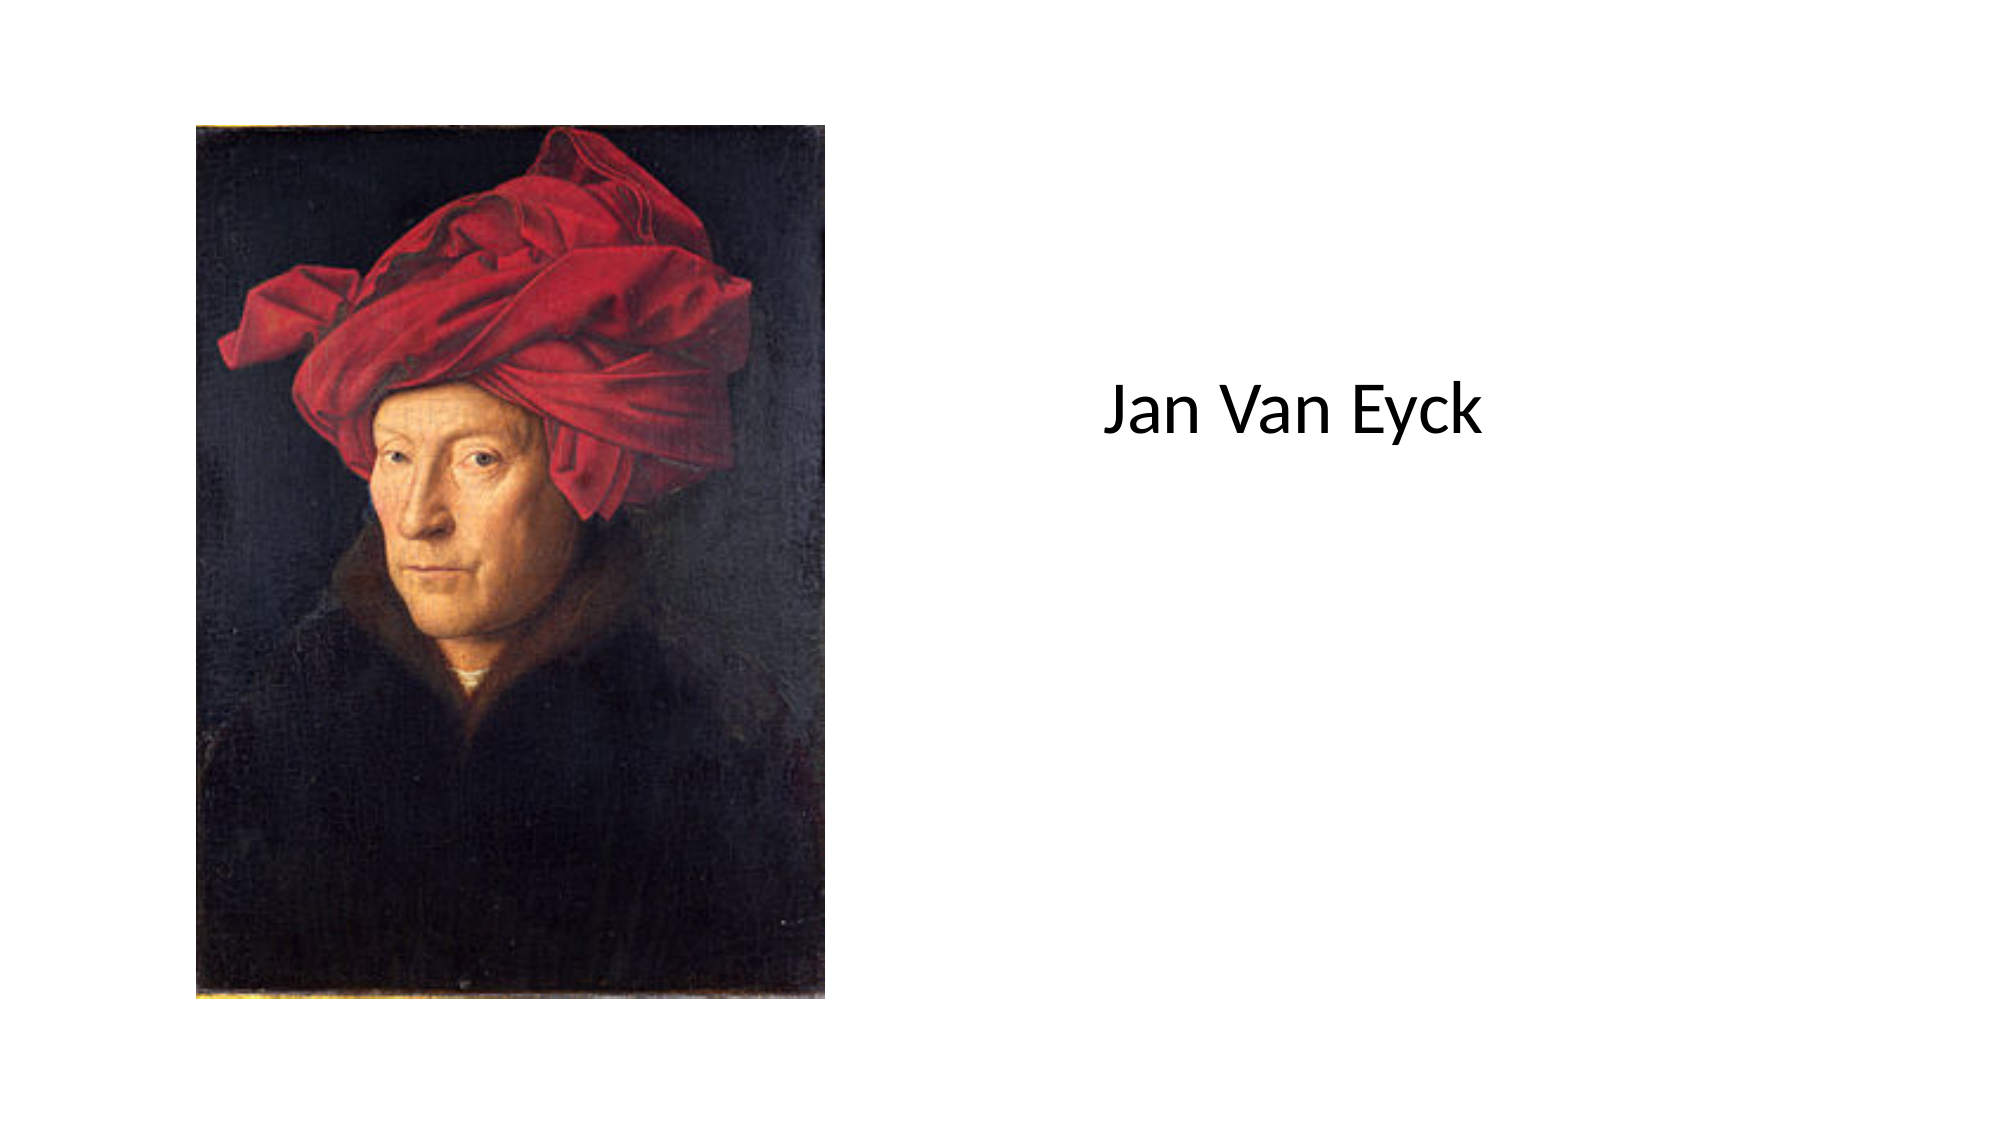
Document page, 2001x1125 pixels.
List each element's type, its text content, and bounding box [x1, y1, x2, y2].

picture [196, 125, 825, 1000]
text_box Jan Van Eyck [1088, 351, 1762, 457]
